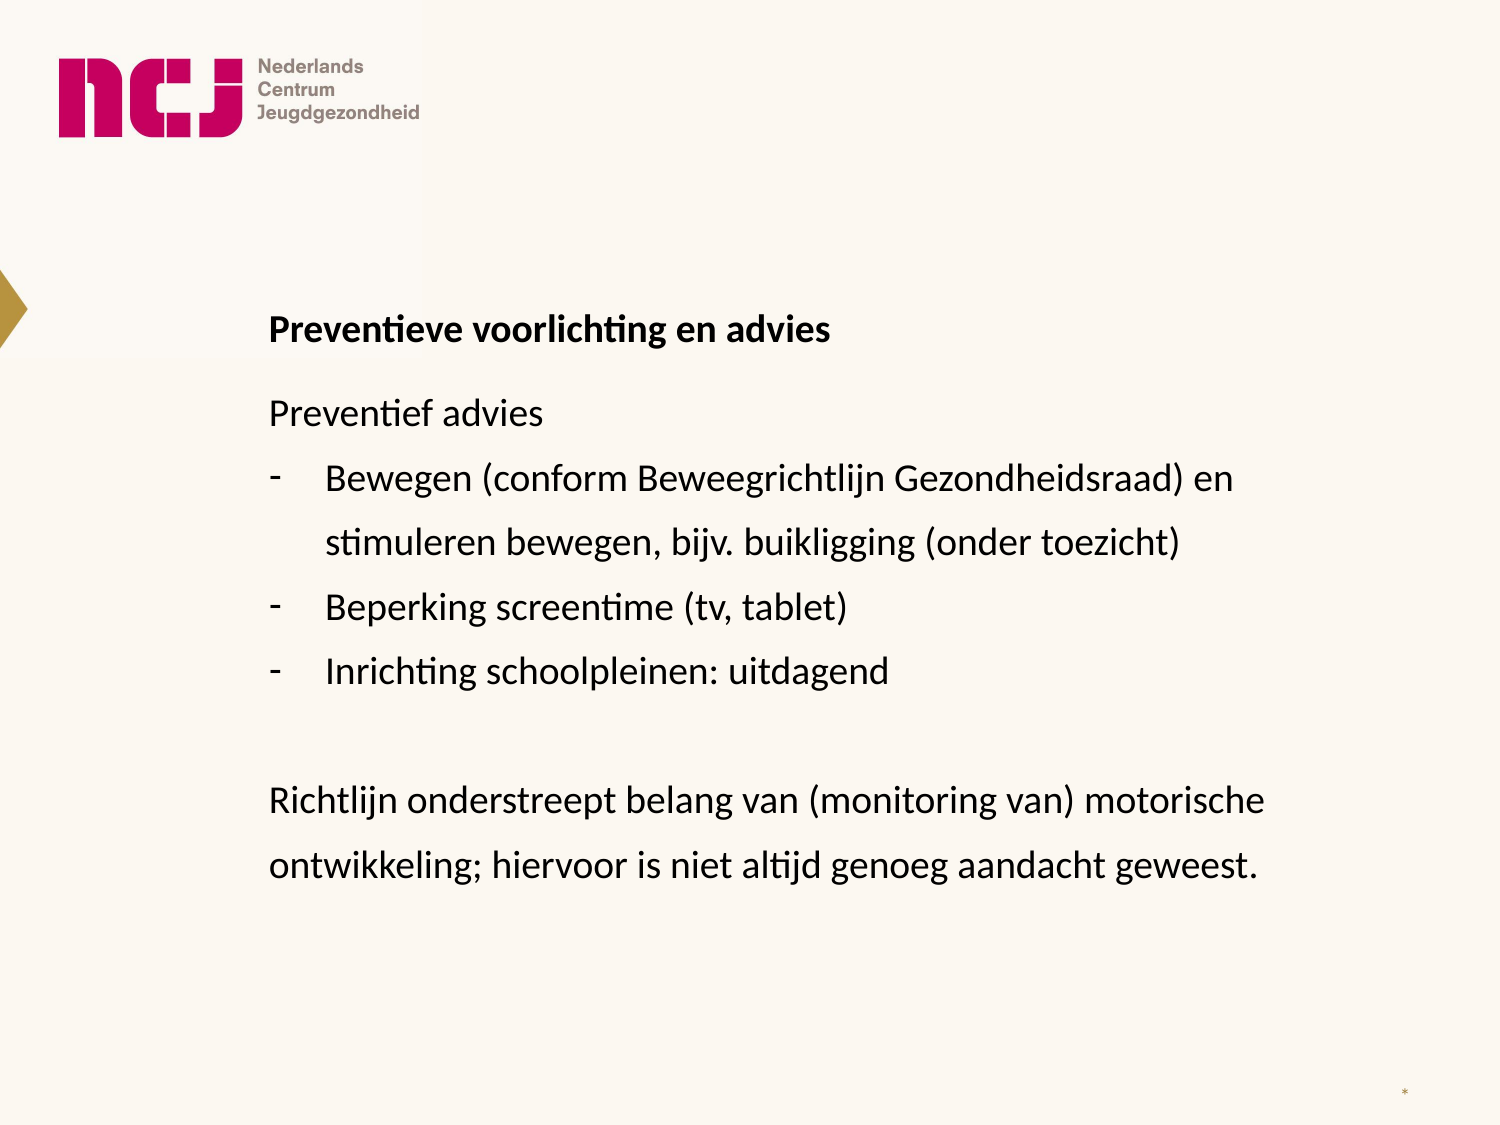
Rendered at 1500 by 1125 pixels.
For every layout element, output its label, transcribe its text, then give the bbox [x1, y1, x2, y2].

picture [0, 0, 422, 358]
text_box Preventieve voorlichting en advies [253, 295, 1425, 362]
text_box Preventief advies Bewegen (conform Beweegrichtlijn Gezondheidsraad) en stimuleren bewegen, bijv. buikligging (onder toezicht) Beperking screentime (tv, tablet) Inrichting schoolpleinen: uitdagend Richtlijn onderstreept belang van (monitoring van) motorische ontwikkeling; hiervoor is niet altijd genoeg aandacht geweest. [253, 362, 1425, 1013]
text_box * [1100, 1074, 1425, 1113]
